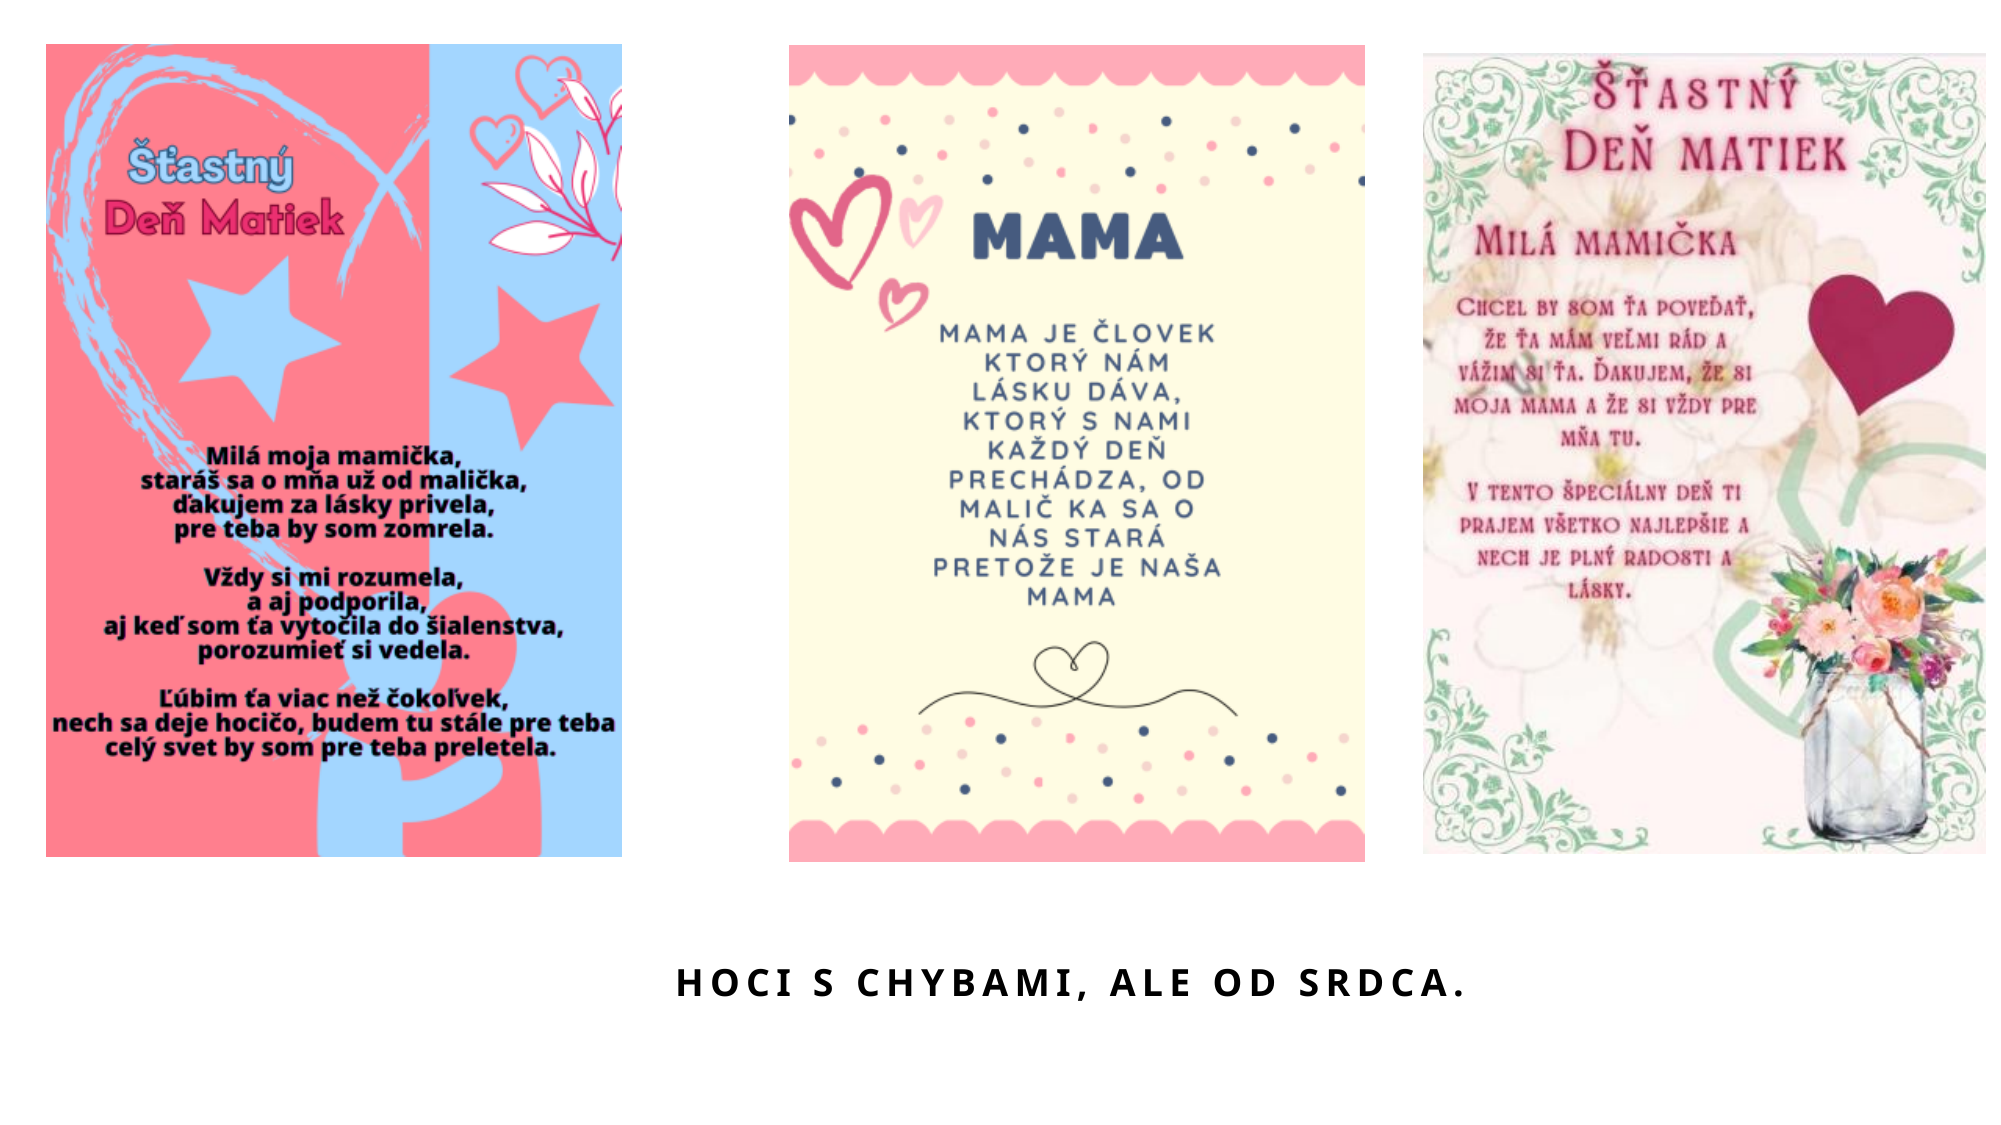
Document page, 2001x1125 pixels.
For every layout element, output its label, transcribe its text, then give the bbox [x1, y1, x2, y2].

list HOCI S CHYBAMI, ALE OD SRDCA. [660, 942, 1495, 1057]
picture [789, 45, 1365, 862]
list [45, 44, 621, 857]
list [1423, 52, 1986, 854]
